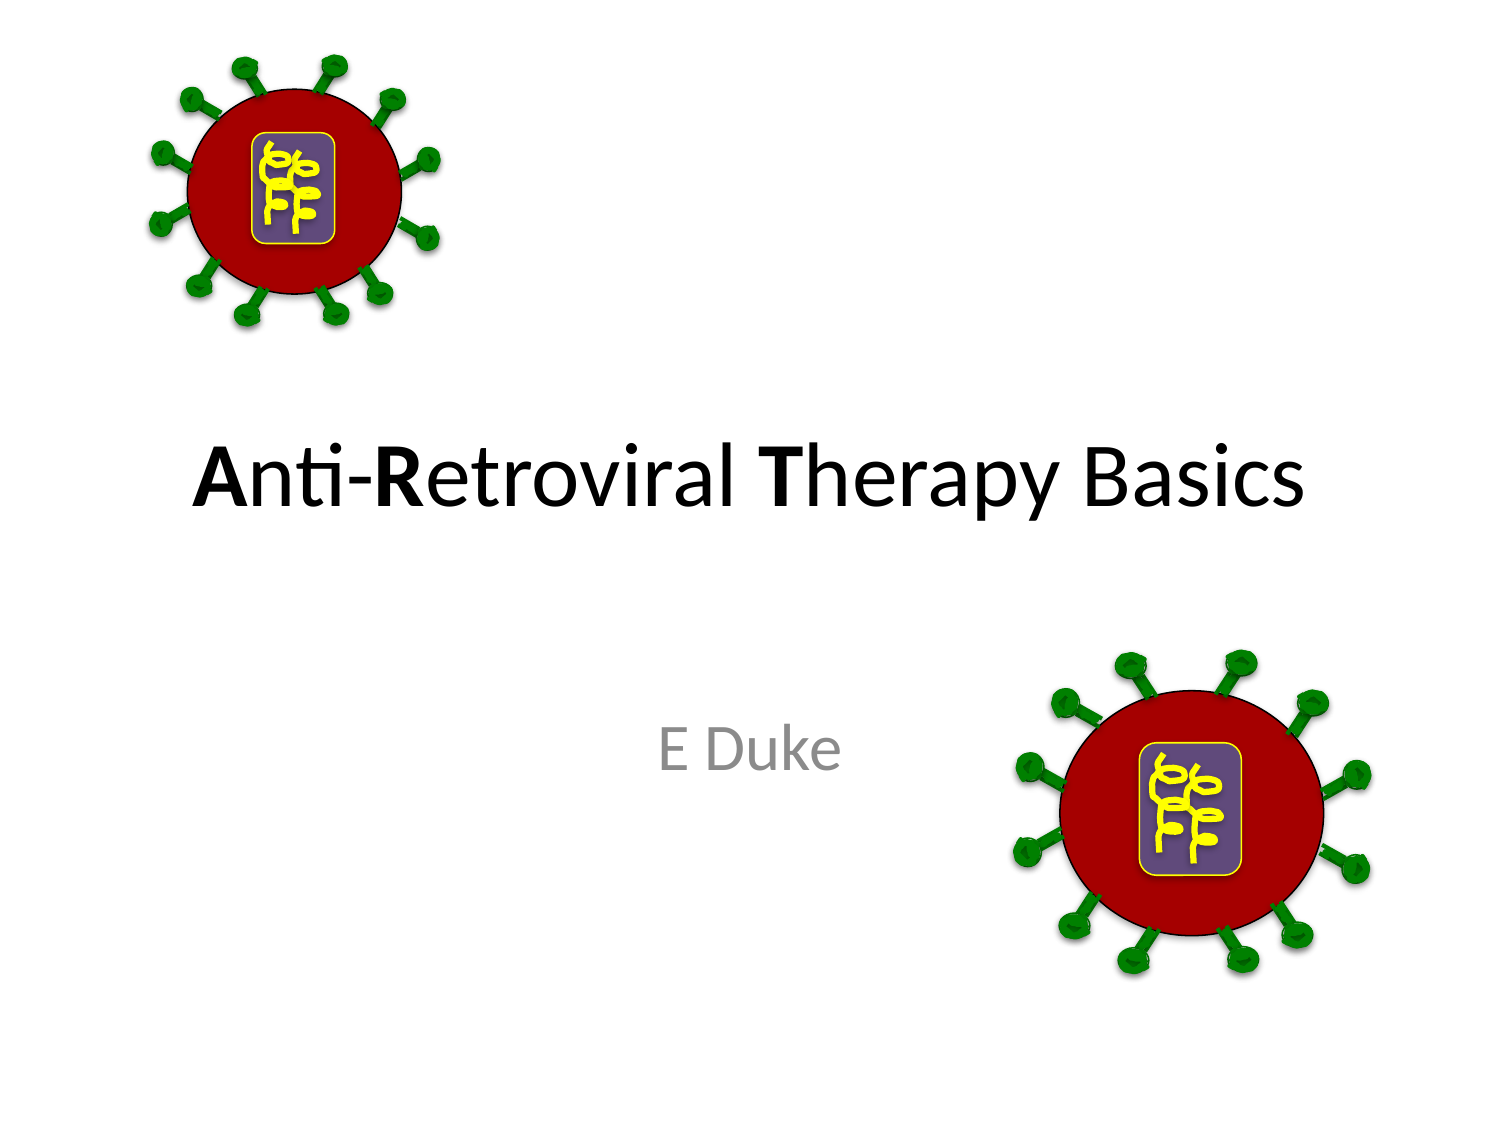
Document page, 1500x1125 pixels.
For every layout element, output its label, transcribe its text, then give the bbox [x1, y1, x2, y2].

title Anti-Retroviral Therapy Basics [112, 349, 1388, 591]
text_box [150, 55, 440, 326]
subtitle E Duke [225, 695, 1008, 811]
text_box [1014, 650, 1371, 974]
